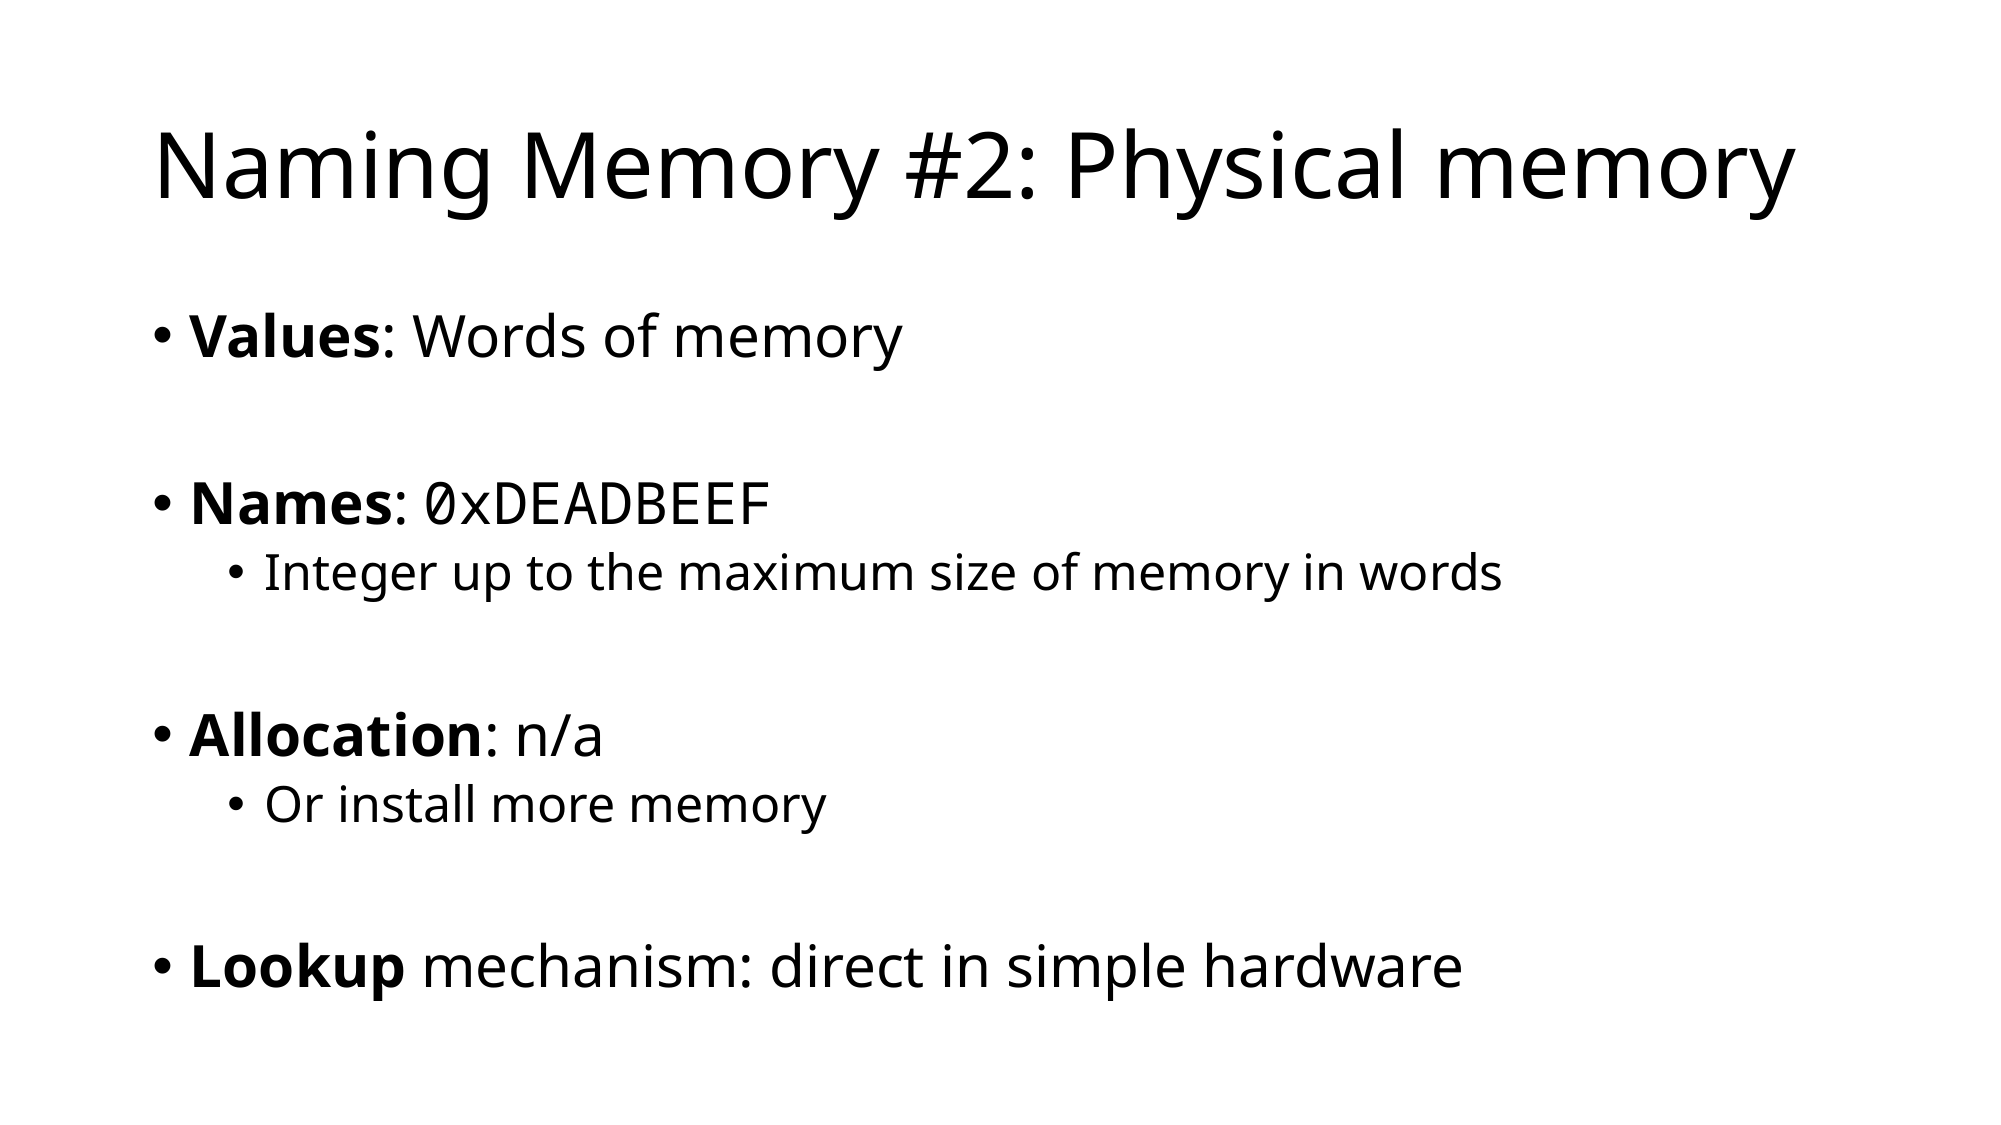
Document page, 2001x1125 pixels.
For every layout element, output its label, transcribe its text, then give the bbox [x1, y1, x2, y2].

list Values: Words of memory Names: 0xDEADBEEF Integer up to the maximum size of memory in words Allocation: n/a Or install more memory Lookup mechanism: direct in simple hardware [137, 299, 1863, 1014]
title Naming Memory #2: Physical memory [137, 59, 1863, 278]
